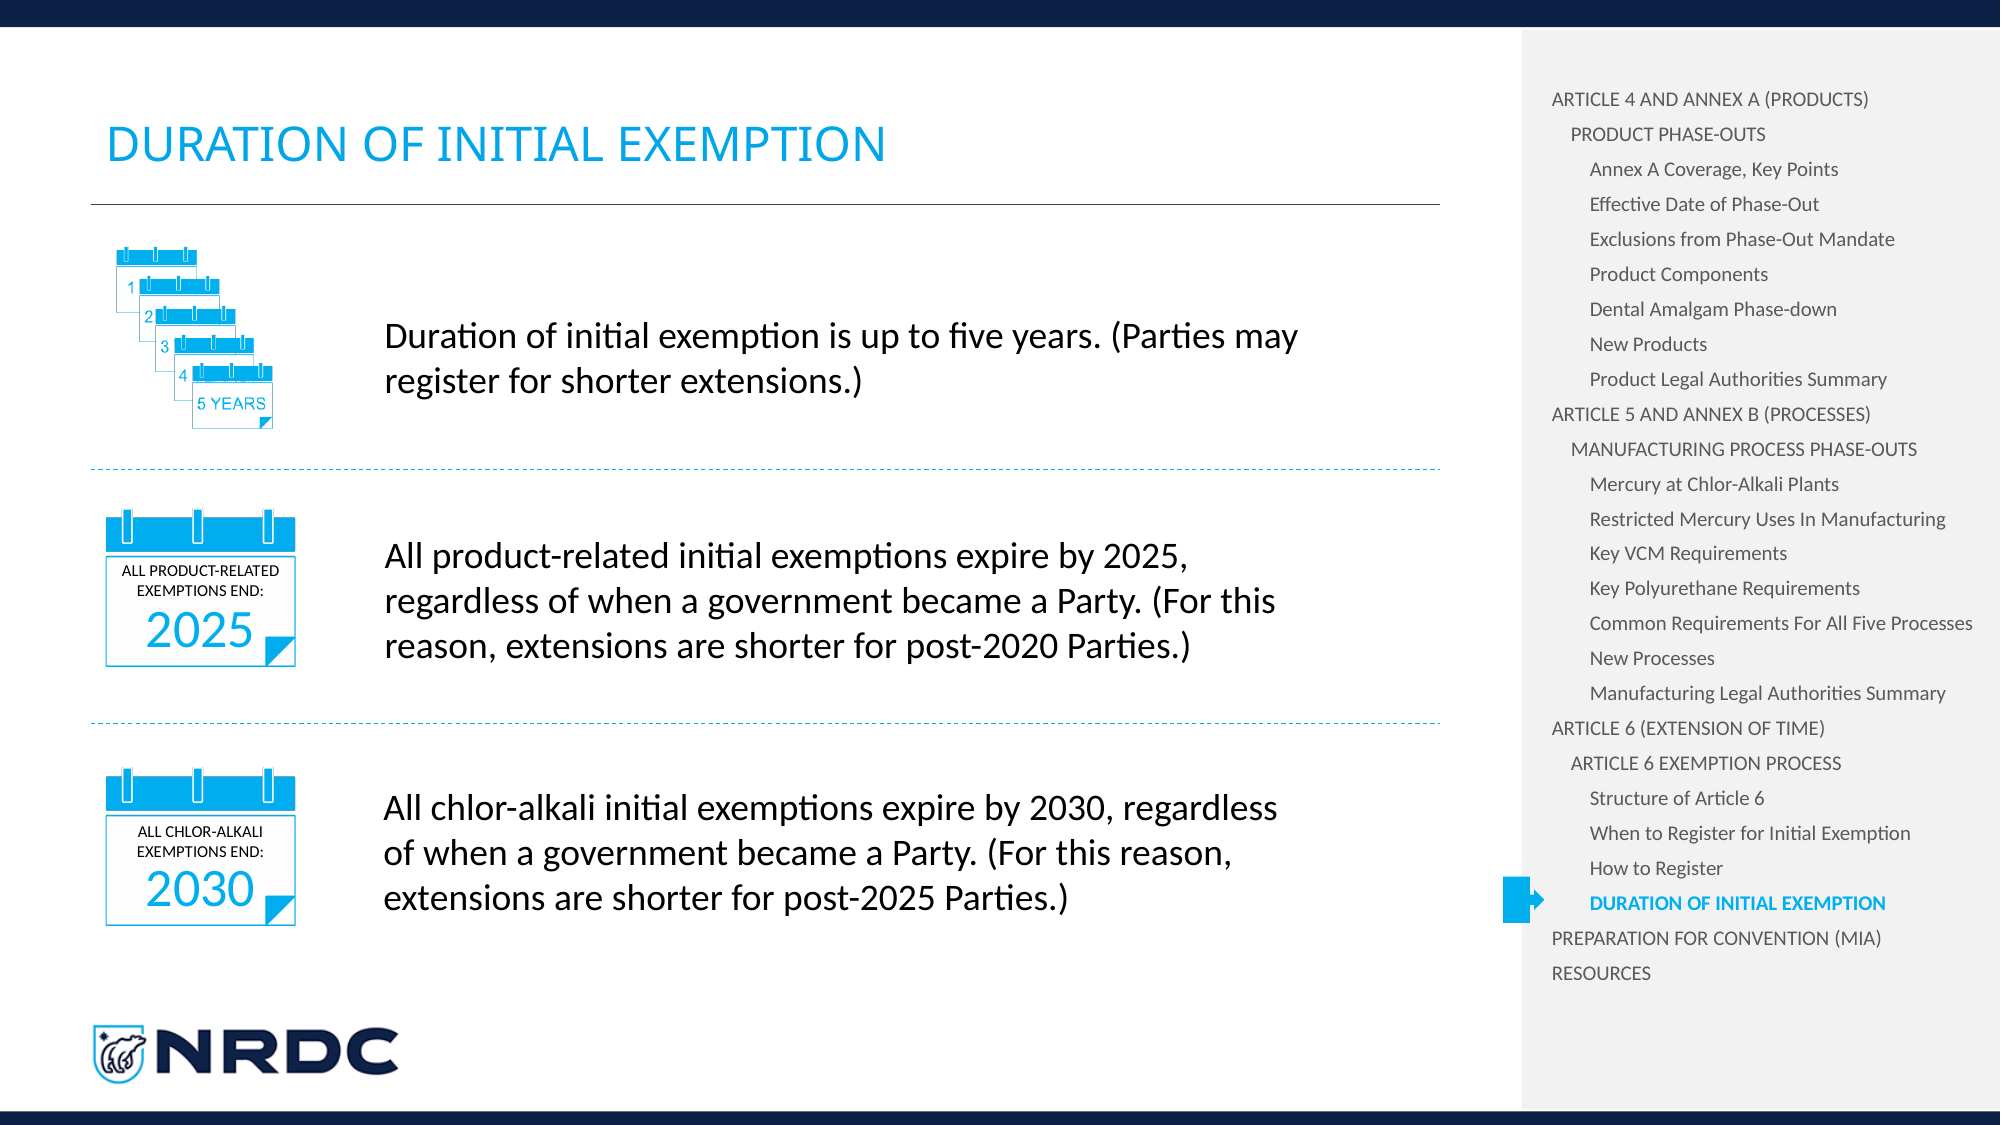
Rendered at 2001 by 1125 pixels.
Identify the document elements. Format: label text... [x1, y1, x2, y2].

text_box [1502, 876, 1546, 924]
title DURATION OF INITIAL EXEMPTION [90, 112, 1521, 230]
text_box Duration of initial exemption is up to five years. (Parties may register for shorter extensions.) [369, 303, 1325, 408]
text_box [1521, 30, 2000, 894]
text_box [105, 246, 284, 429]
text_box [1521, 906, 2000, 1110]
text_box ARTICLE 4 AND ANNEX A (PRODUCTS) PRODUCT PHASE-OUTS Annex A Coverage, Key Points Effective Date of Phase-Out Exclusions from Phase-Out Mandate Product Components Dental Amalgam Phase-down New Products Product Legal Authorities Summary ARTICLE 5 AND ANNEX B (PROCESSES) MANUFACTURING PROCESS PHASE-OUTS Mercury at Chlor-Alkali Plants Restricted Mercury Uses In Manufacturing Key VCM Requirements Key Polyurethane Requirements Common Requirements For All Five Processes New Processes Manufacturing Legal Authorities Summary ARTICLE 6 (EXTENSION OF TIME) ARTICLE 6 EXEMPTION PROCESS Structure of Article 6 When to Register for Initial Exemption How to Register DURATION OF INITIAL EXEMPTION PREPARATION FOR CONVENTION (MIA) RESOURCES [1537, 68, 2000, 992]
picture [88, 1018, 405, 1088]
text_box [105, 508, 296, 667]
text_box All product-related initial exemptions expire by 2025, regardless of when a government became a Party. (For this reason, extensions are shorter for post-2020 Parties.) [369, 523, 1325, 674]
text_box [105, 767, 296, 926]
text_box All chlor-alkali initial exemptions expire by 2030, regardless of when a government became a Party. (For this reason, extensions are shorter for post-2025 Parties.) [368, 775, 1324, 925]
